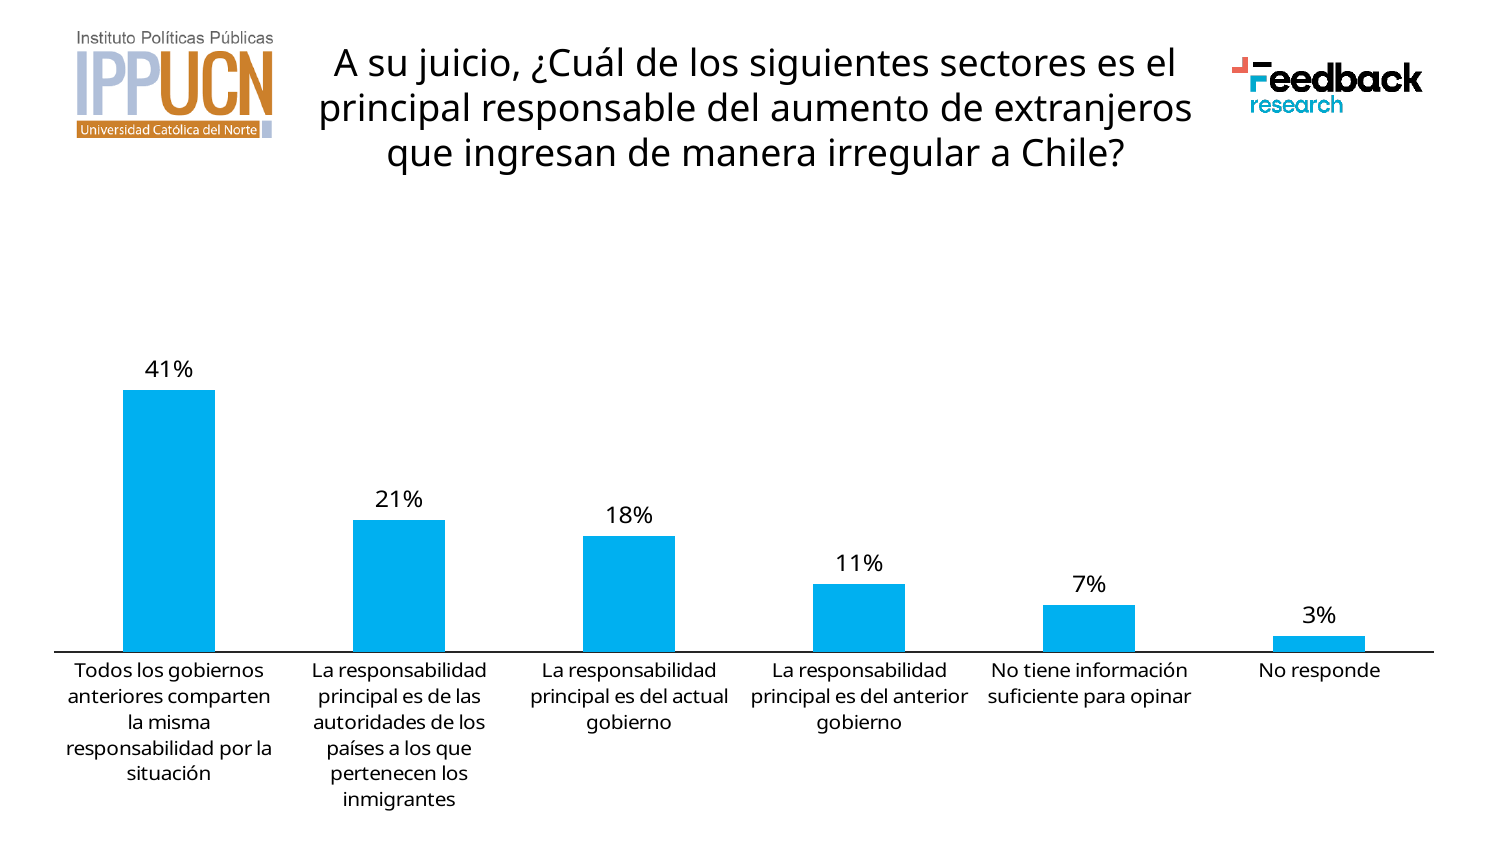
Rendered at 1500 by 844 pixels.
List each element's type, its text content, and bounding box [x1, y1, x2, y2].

picture [1190, 7, 1464, 162]
chart [52, 184, 1436, 813]
title A su juicio, ¿Cuál de los siguientes sectores es el principal responsable del aumento de extranjeros que ingresan de manera irregular a Chile? [289, 32, 1223, 183]
picture [76, 30, 273, 138]
